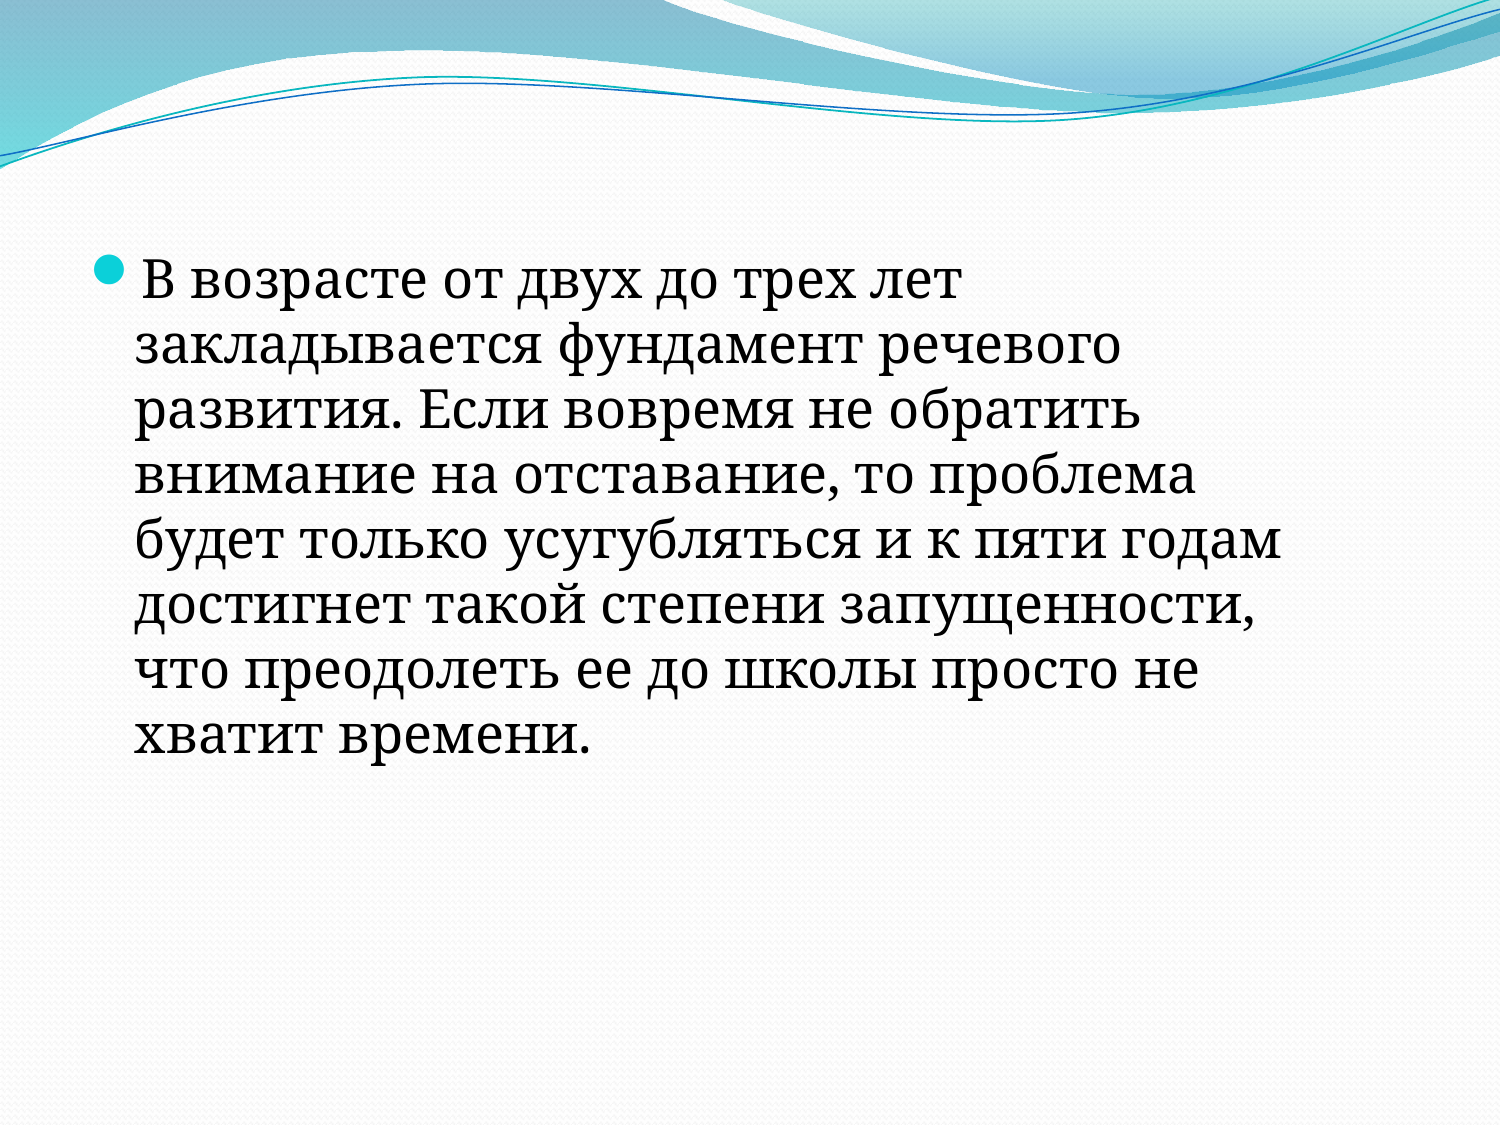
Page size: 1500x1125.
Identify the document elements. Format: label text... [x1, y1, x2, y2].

list В возрасте от двух до трех лет закладывается фундамент речевого развития. Если вовремя не обратить внимание на отставание, то проблема будет только усугубляться и к пяти годам достигнет такой степени запущенности, что преодолеть ее до школы просто не хватит времени. [75, 160, 1365, 1038]
